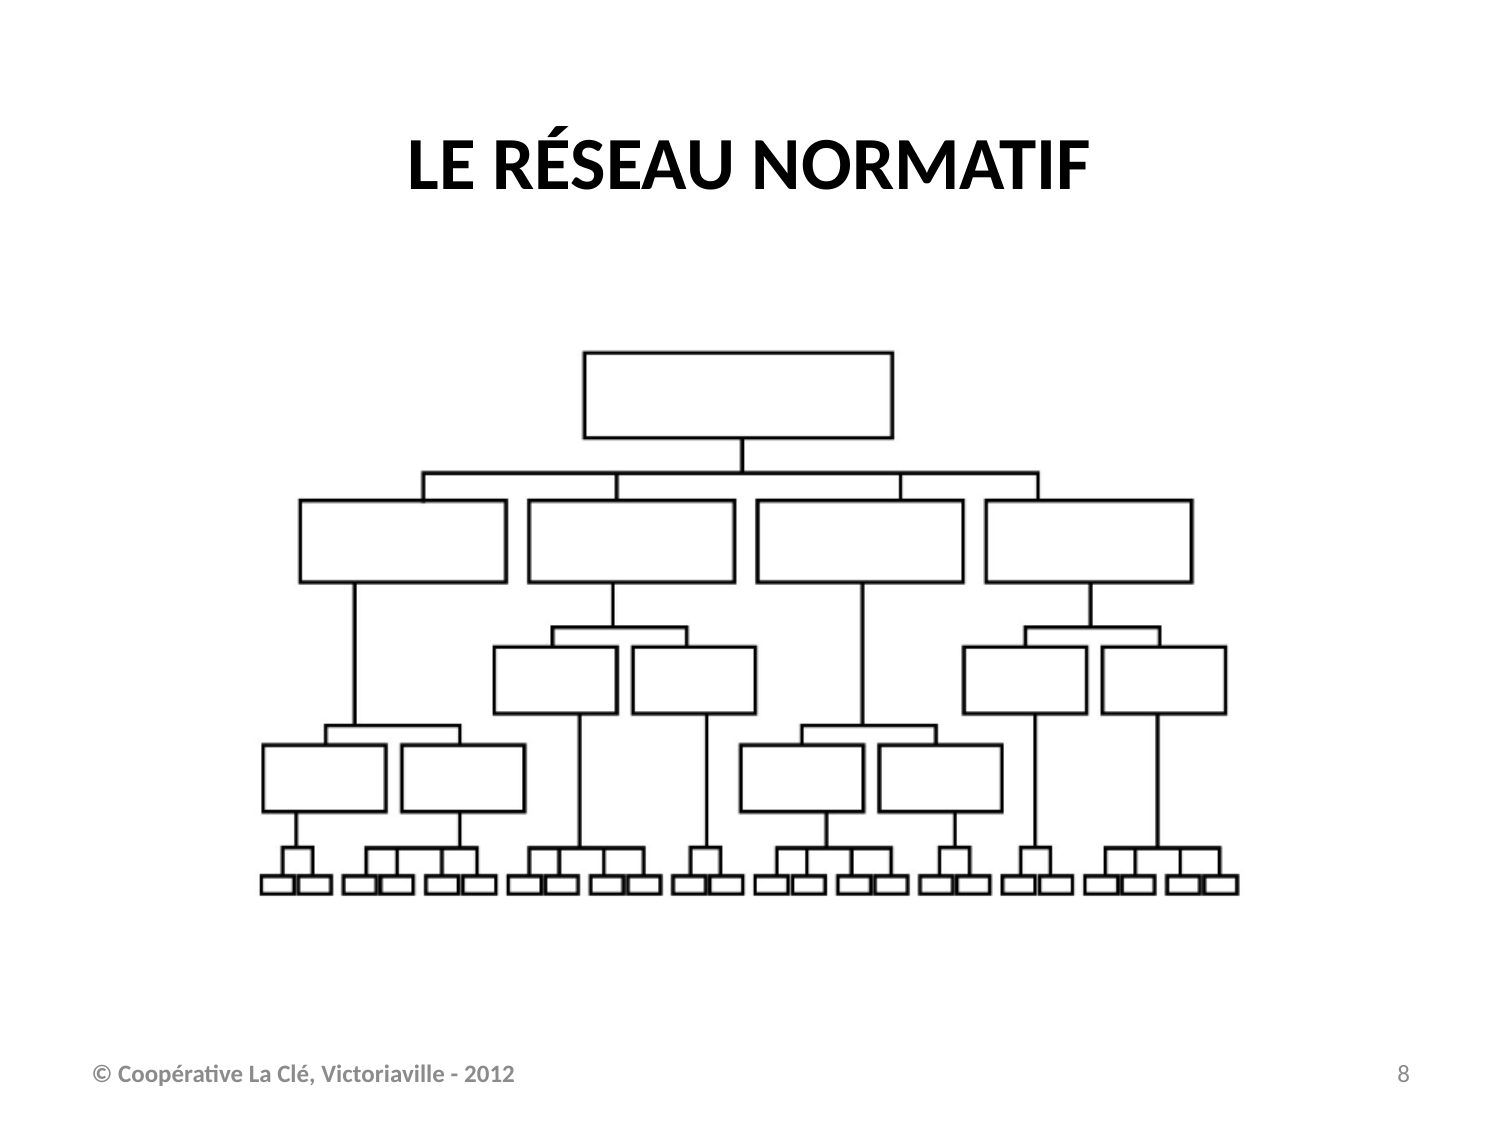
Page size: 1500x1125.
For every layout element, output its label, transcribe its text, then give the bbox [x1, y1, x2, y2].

text_box LE RÉSEAU NORMATIF [112, 54, 1388, 243]
picture [247, 343, 1252, 906]
slide_number 8 [1074, 1042, 1425, 1103]
footer © Coopérative La Clé, Victoriaville - 2012 [76, 1042, 552, 1103]
